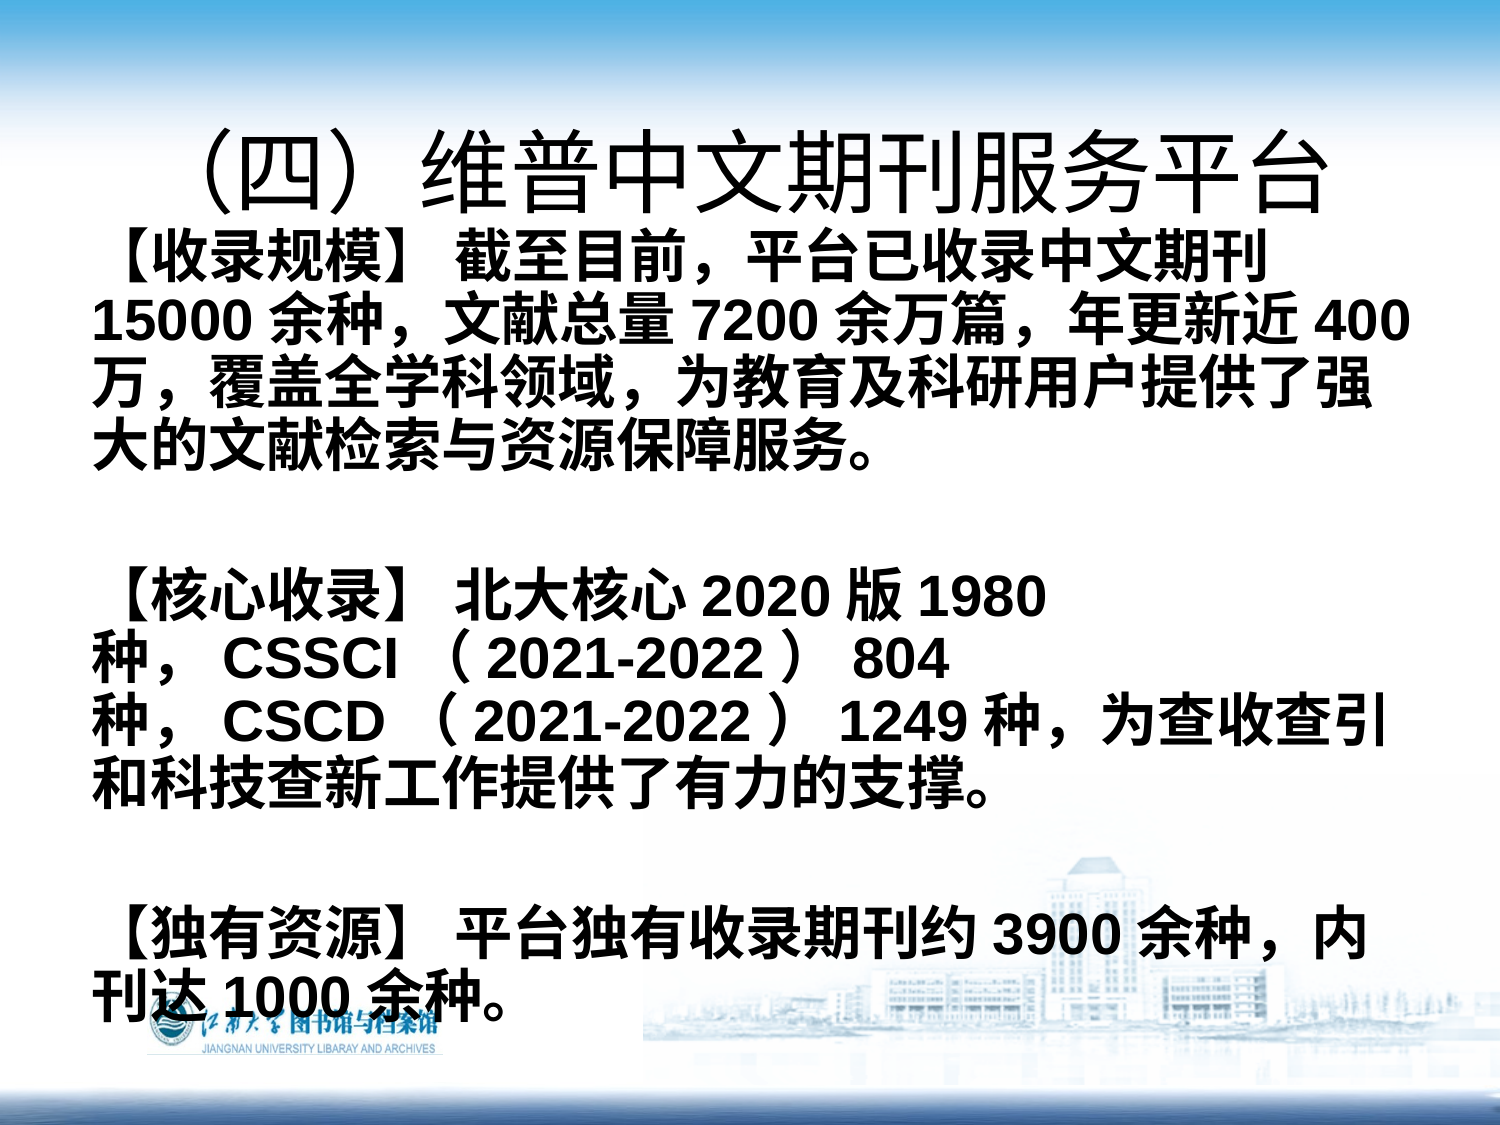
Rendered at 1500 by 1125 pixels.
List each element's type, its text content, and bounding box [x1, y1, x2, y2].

picture [0, 0, 1500, 186]
title （四）维普中文期刊服务平台 [75, 45, 1425, 233]
picture [147, 984, 443, 1055]
list 【收录规模】 截至目前，平台已收录中文期刊15000余种，文献总量7200余万篇，年更新近400万，覆盖全学科领域，为教育及科研用户提供了强大的文献检索与资源保障服务。 【核心收录】 北大核心2020版1980种，CSSCI（2021-2022）804种，CSCD（2021-2022）1249种，为查收查引和科技查新工作提供了有力的支撑。 【独有资源】 平台独有收录期刊约3900余种，内刊达1000余种。 [76, 219, 1428, 963]
picture [0, 774, 1500, 1125]
